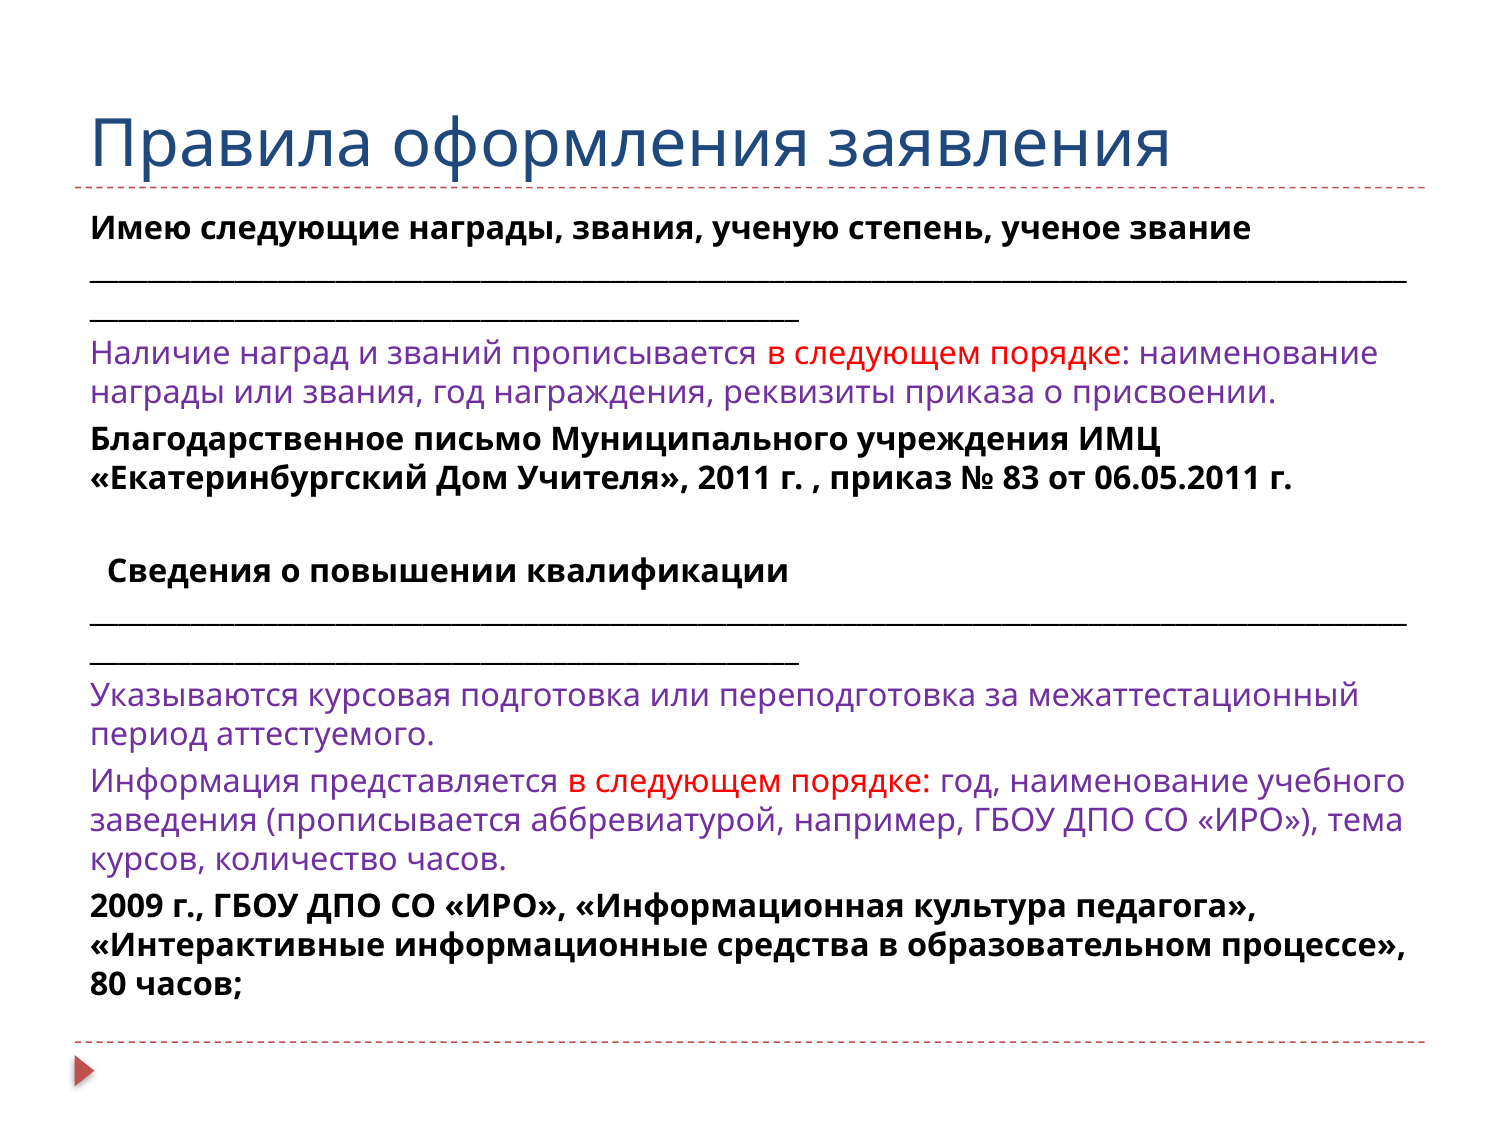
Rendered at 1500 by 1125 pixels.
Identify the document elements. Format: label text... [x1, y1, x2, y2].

list Имею следующие награды, звания, ученую степень, ученое звание ____________________________________________________________________________________________________________________________________________ Наличие наград и званий прописывается в следующем порядке: наименование награды или звания, год награждения, реквизиты приказа о присвоении. Благодарственное письмо Муниципального учреждения ИМЦ «Екатеринбургский Дом Учителя», 2011 г. , приказ № 83 от 06.05.2011 г. Сведения о повышении квалификации ____________________________________________________________________________________________________________________________________________ Указываются курсовая подготовка или переподготовка за межаттестационный период аттестуемого. Информация представляется в следующем порядке: год, наименование учебного заведения (прописывается аббревиатурой, например, ГБОУ ДПО СО «ИРО»), тема курсов, количество часов. 2009 г., ГБОУ ДПО СО «ИРО», «Информационная культура педагога», «Интерактивные информационные средства в образовательном процессе», 80 часов; [75, 200, 1425, 1010]
title Правила оформления заявления [75, 24, 1425, 188]
